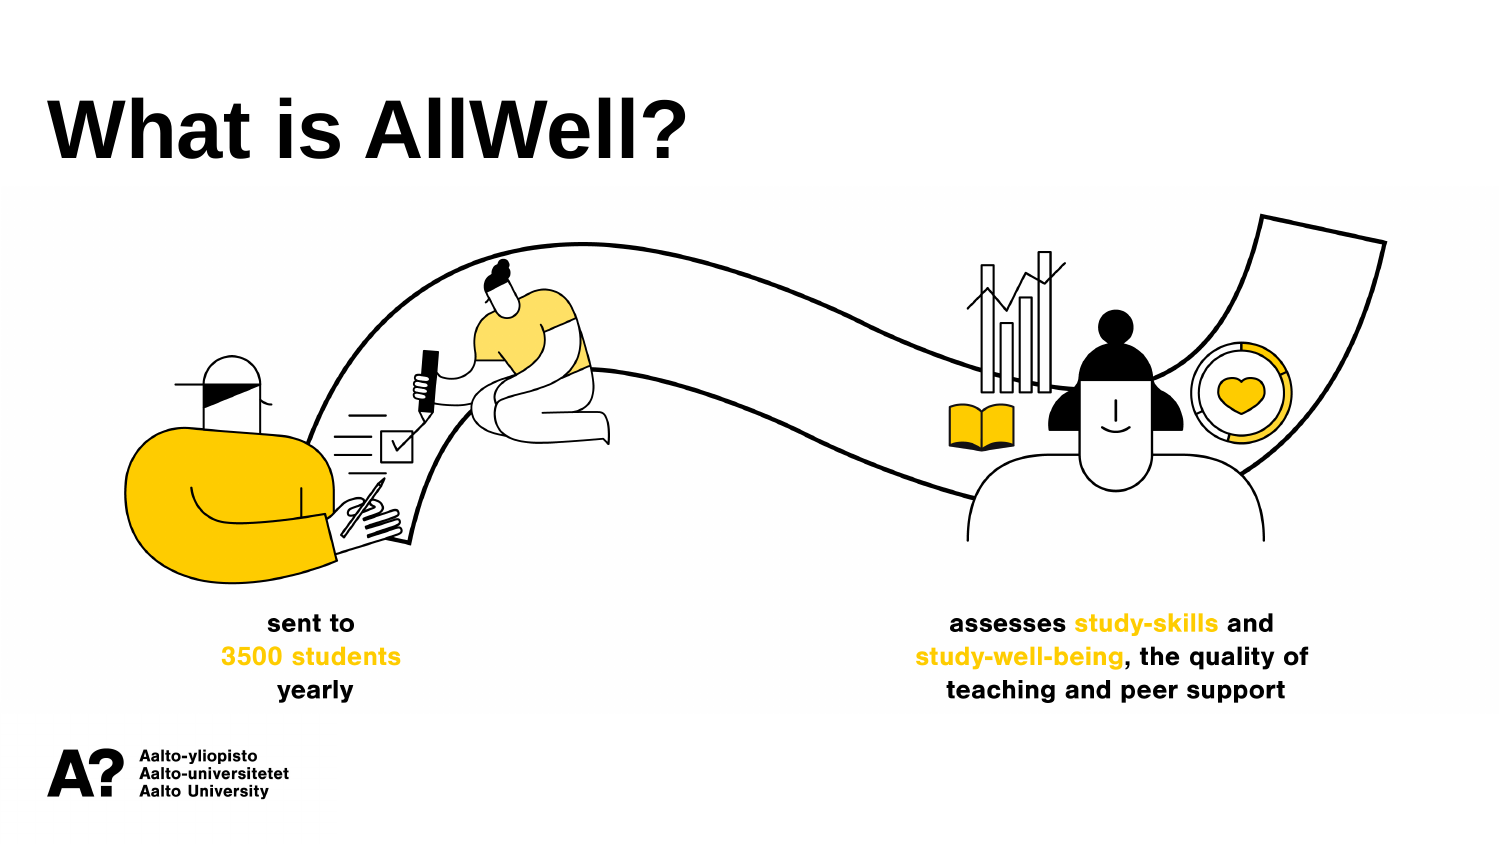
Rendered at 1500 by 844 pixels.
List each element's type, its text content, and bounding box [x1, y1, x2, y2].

list What is AllWell? [47, 75, 1442, 169]
picture [0, 186, 1499, 844]
